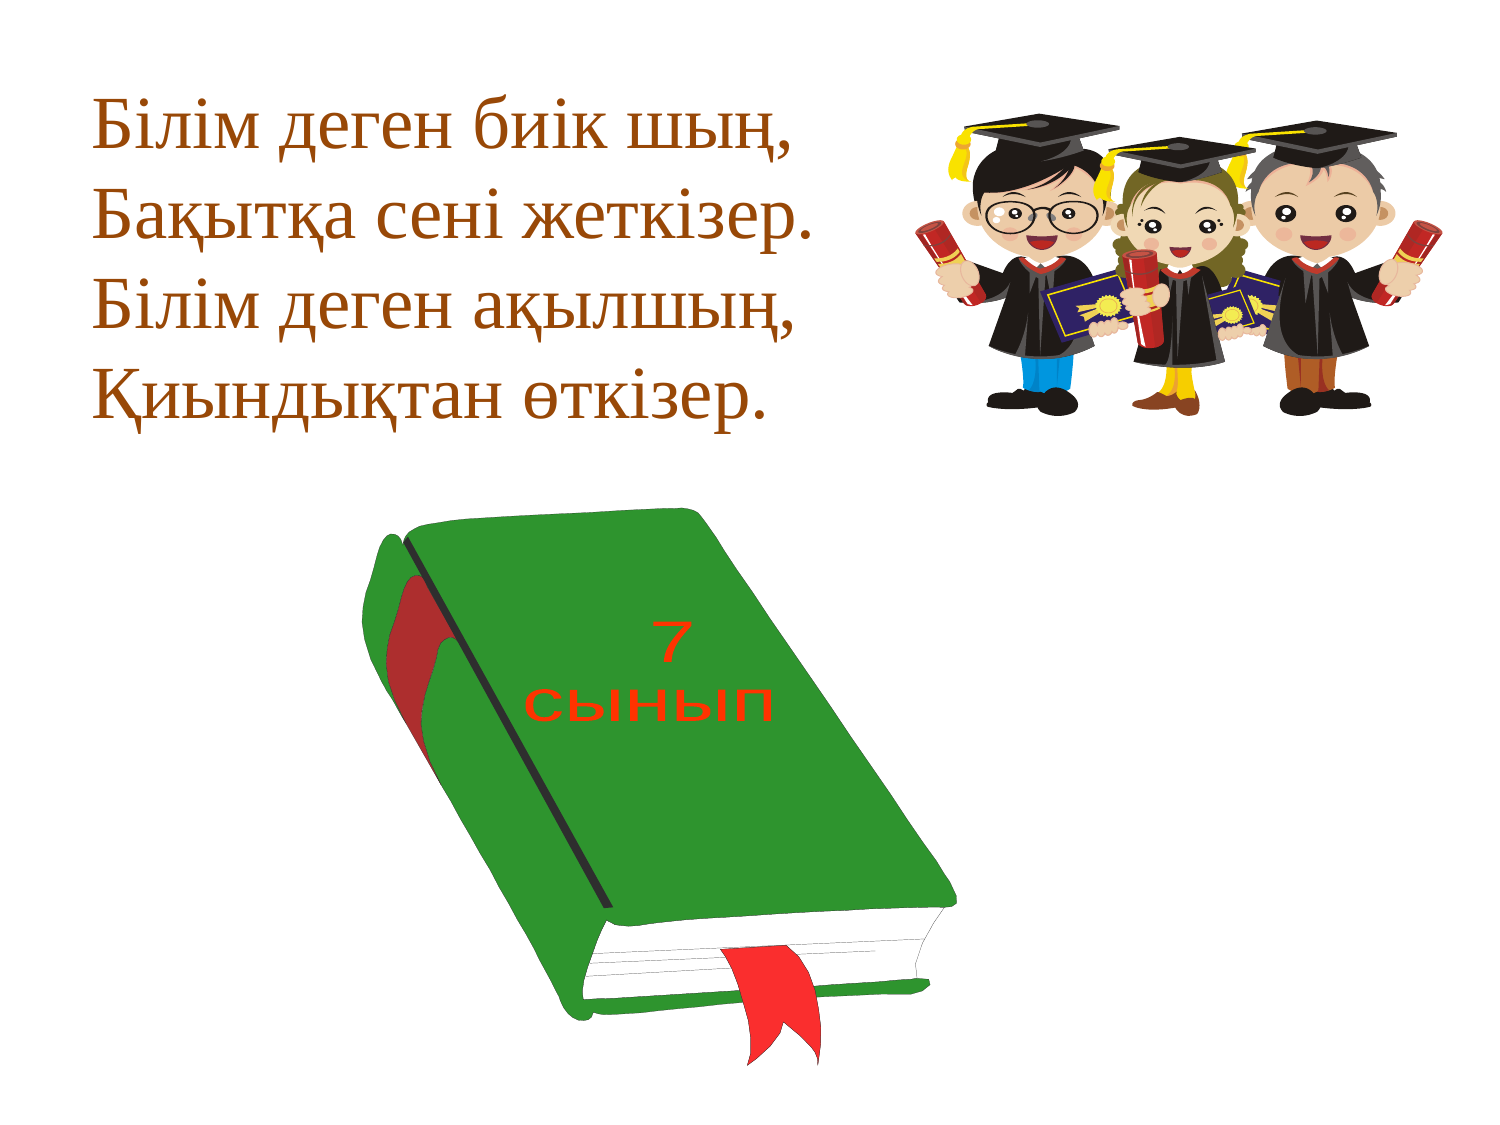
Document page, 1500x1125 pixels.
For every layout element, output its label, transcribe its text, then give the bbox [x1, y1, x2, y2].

picture [915, 113, 1443, 417]
text_box Білім деген биік шың, Бақытқа сені жеткізер. Білім деген ақылшың, Қиындықтан өткізер. [76, 66, 880, 442]
picture [285, 534, 1003, 1015]
